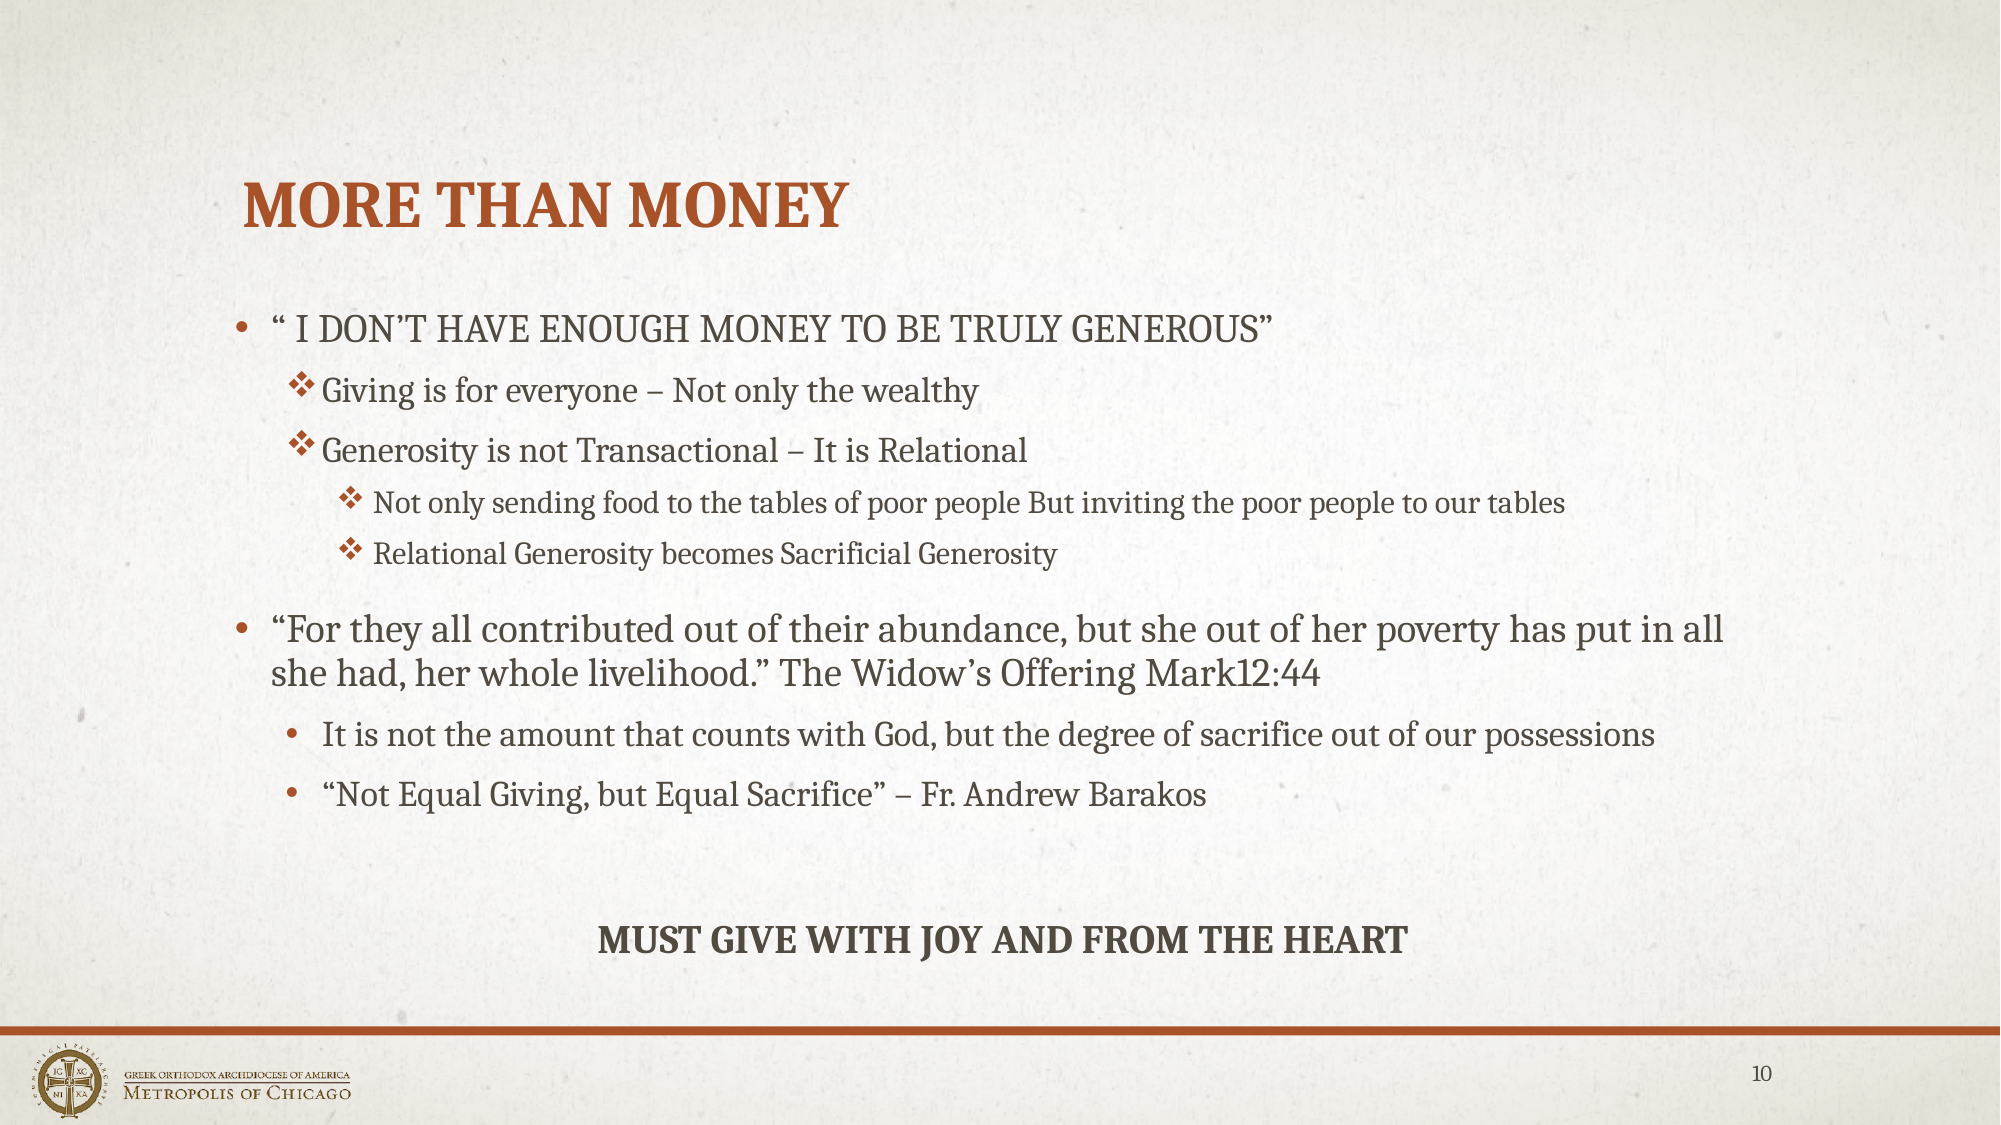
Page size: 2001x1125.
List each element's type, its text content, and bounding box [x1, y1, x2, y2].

list “ I DON’T HAVE ENOUGH MONEY TO BE TRULY GENEROUS” Giving is for everyone – Not only the wealthy Generosity is not Transactional – It is Relational Not only sending food to the tables of poor people But inviting the poor people to our tables Relational Generosity becomes Sacrificial Generosity “For they all contributed out of their abundance, but she out of her poverty has put in all she had, her whole livelihood.” The Widow’s Offering Mark12:44 It is not the amount that counts with God, but the degree of sacrifice out of our possessions “Not Equal Giving, but Equal Sacrifice” – Fr. Andrew Barakos MUST GIVE WITH JOY AND FROM THE HEART [212, 299, 1788, 975]
title MORE THAN MONEY [212, 62, 1788, 250]
slide_number 10 [1672, 1053, 1788, 1093]
picture [0, 0, 2001, 1125]
